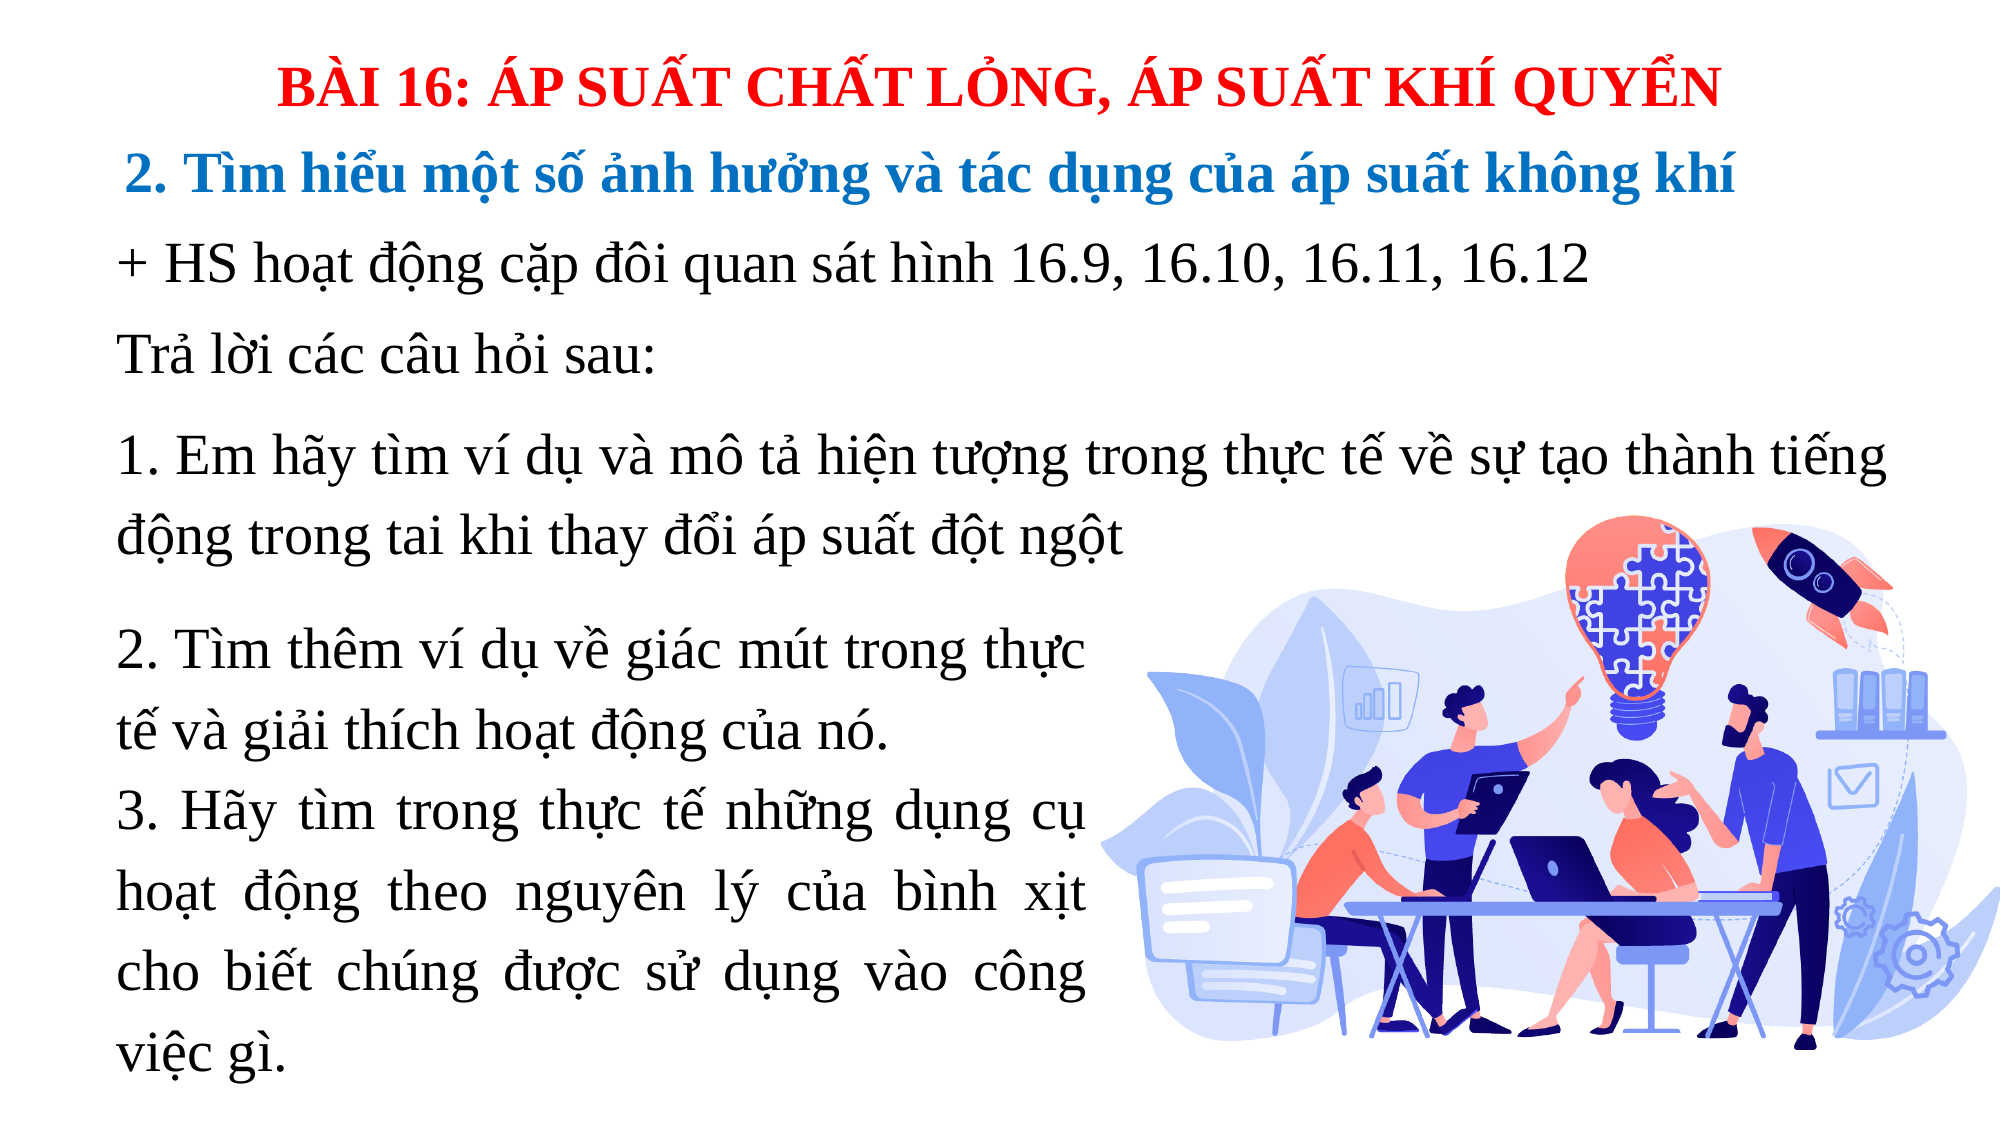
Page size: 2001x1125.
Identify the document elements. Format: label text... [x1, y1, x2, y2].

text_box 2. Tìm thêm ví dụ về giác mút trong thực tế và giải thích hoạt động của nó. 3. Hãy tìm trong thực tế những dụng cụ hoạt động theo nguyên lý của bình xịt cho biết chúng được sử dụng vào công việc gì. [101, 592, 1077, 1090]
list + HS hoạt động cặp đôi quan sát hình 16.9, 16.10, 16.11, 16.12 Trả lời các câu hỏi sau: 1. Em hãy tìm ví dụ và mô tả hiện tượng trong thực tế về sự tạo thành tiếng động trong tai khi thay đổi áp suất đột ngột [101, 216, 1904, 592]
picture [1077, 356, 2000, 1110]
